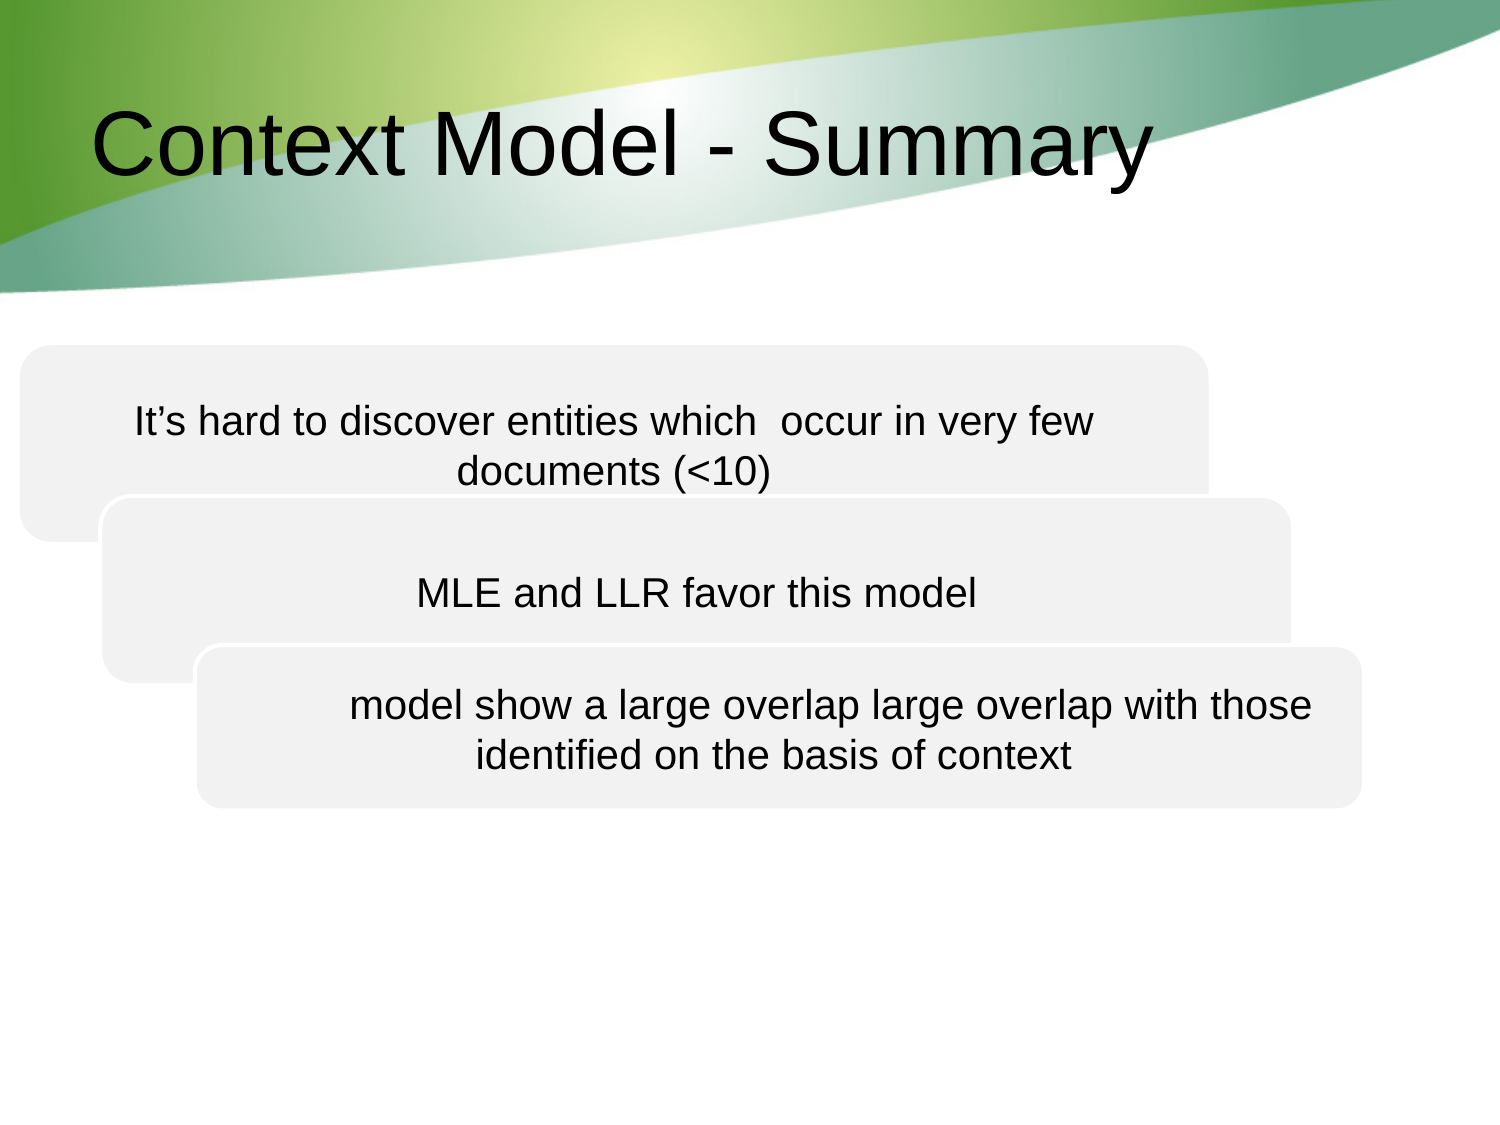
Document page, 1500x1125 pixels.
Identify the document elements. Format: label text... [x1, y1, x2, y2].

title Context Model - Summary [75, 45, 1425, 233]
text_box It’s hard to discover entities which occur in very few documents (<10) [15, 340, 1213, 546]
picture [0, 0, 1500, 1125]
text_box MLE and LLR favor this model [98, 493, 1296, 688]
